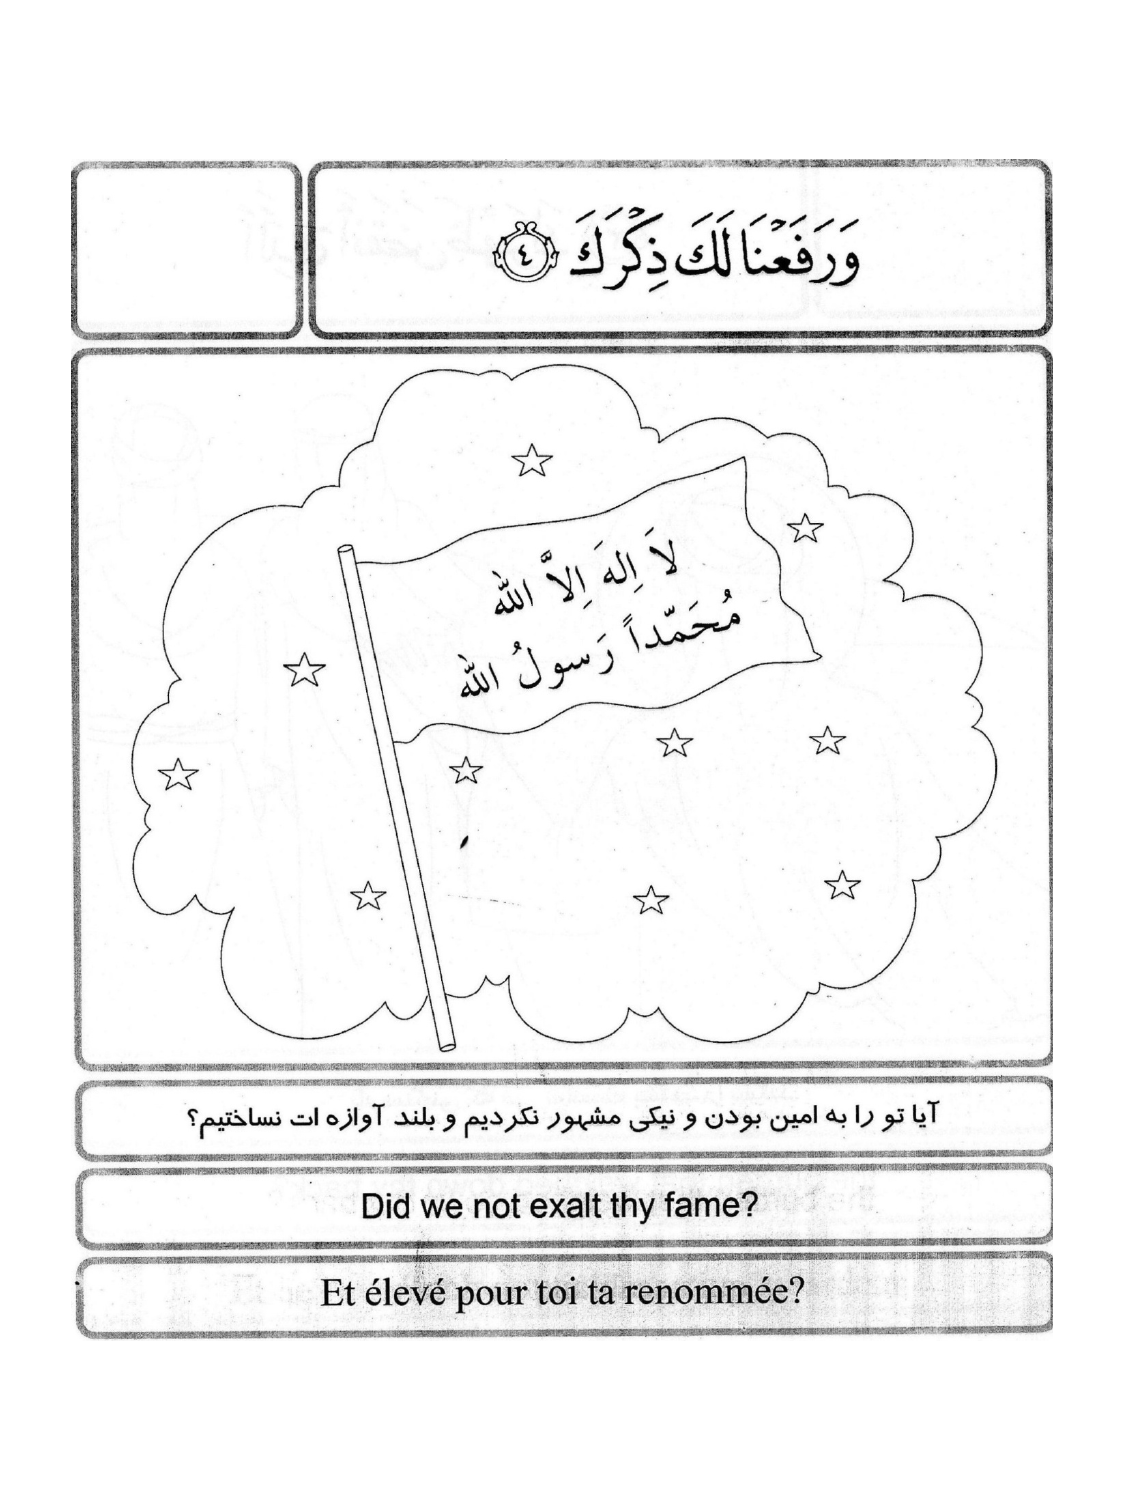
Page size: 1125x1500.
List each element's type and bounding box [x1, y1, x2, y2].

picture [71, 159, 1054, 1341]
